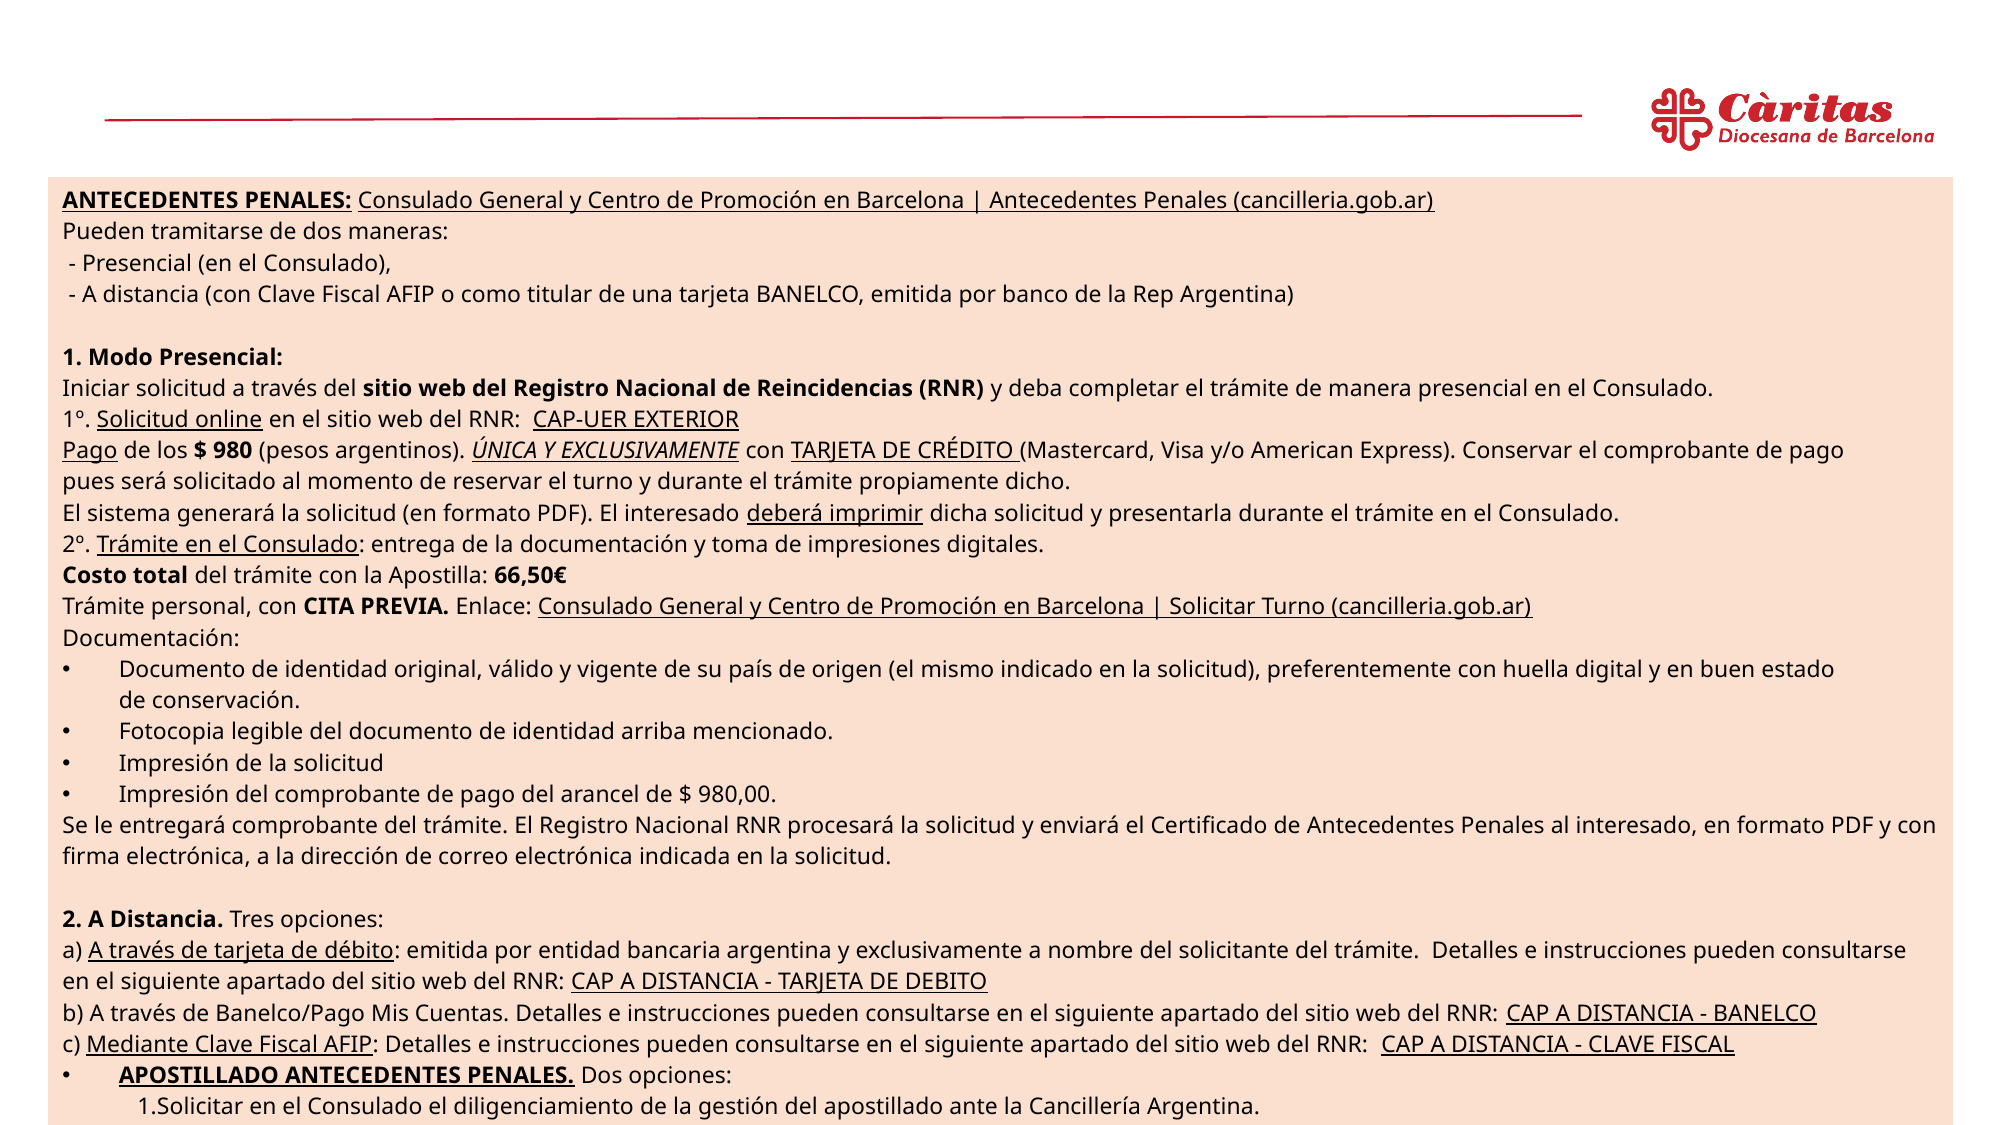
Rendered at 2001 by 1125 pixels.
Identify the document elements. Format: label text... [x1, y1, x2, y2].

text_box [104, 115, 1582, 121]
table_header ANTECEDENTES PENALES: Consulado General y Centro de Promoción en Barcelona | Antecedentes Penales (cancilleria.gob.ar) Pueden tramitarse de dos maneras: - Presencial (en el Consulado), - A distancia (con Clave Fiscal AFIP o como titular de una tarjeta BANELCO, emitida por banco de la Rep Argentina) 1. Modo Presencial: Iniciar solicitud a través del sitio web del Registro Nacional de Reincidencias (RNR) y deba completar el trámite de manera presencial en el Consulado. 1º. Solicitud online en el sitio web del RNR: CAP-UER EXTERIOR Pago de los $ 980 (pesos argentinos). ÚNICA Y EXCLUSIVAMENTE con TARJETA DE CRÉDITO (Mastercard, Visa y/o American Express). Conservar el comprobante de pago pues será solicitado al momento de reservar el turno y durante el trámite propiamente dicho. El sistema generará la solicitud (en formato PDF). El interesado deberá imprimir dicha solicitud y presentarla durante el trámite en el Consulado. 2º. Trámite en el Consulado: entrega de la documentación y toma de impresiones digitales. Costo total del trámite con la Apostilla: 66,50€ Trámite personal, con CITA PREVIA. Enlace: Consulado General y Centro de Promoción en Barcelona | Solicitar Turno (cancilleria.gob.ar) Documentación: Documento de identidad original, válido y vigente de su país de origen (el mismo indicado en la solicitud), preferentemente con huella digital y en buen estado de conservación. Fotocopia legible del documento de identidad arriba mencionado. Impresión de la solicitud Impresión del comprobante de pago del arancel de $ 980,00. Se le entregará comprobante del trámite. El Registro Nacional RNR procesará la solicitud y enviará el Certificado de Antecedentes Penales al interesado, en formato PDF y con firma electrónica, a la dirección de correo electrónica indicada en la solicitud. 2. A Distancia. Tres opciones: a) A través de tarjeta de débito: emitida por entidad bancaria argentina y exclusivamente a nombre del solicitante del trámite. Detalles e instrucciones pueden consultarse en el siguiente apartado del sitio web del RNR: CAP A DISTANCIA - TARJETA DE DEBITO b) A través de Banelco/Pago Mis Cuentas. Detalles e instrucciones pueden consultarse en el siguiente apartado del sitio web del RNR: CAP A DISTANCIA - BANELCO c) Mediante Clave Fiscal AFIP: Detalles e instrucciones pueden consultarse en el siguiente apartado del sitio web del RNR: CAP A DISTANCIA - CLAVE FISCAL APOSTILLADO ANTECEDENTES PENALES. Dos opciones: 1.Solicitar en el Consulado el diligenciamiento de la gestión del apostillado ante la Cancillería Argentina. Consulado General y Centro de Promoción en Barcelona | Apostilla de La Haya (cancilleria.gob.ar) Costo:30,00€ por el diligenciamiento del trámite + 6,50€ por la Apostilla. 2. Solicitarlo directamente a la Cancillería Argentina a través de la plataforma de trámites a distancia (TAD): TAD - APOSTILLA [48, 177, 1953, 1125]
picture [1631, 0, 1955, 240]
